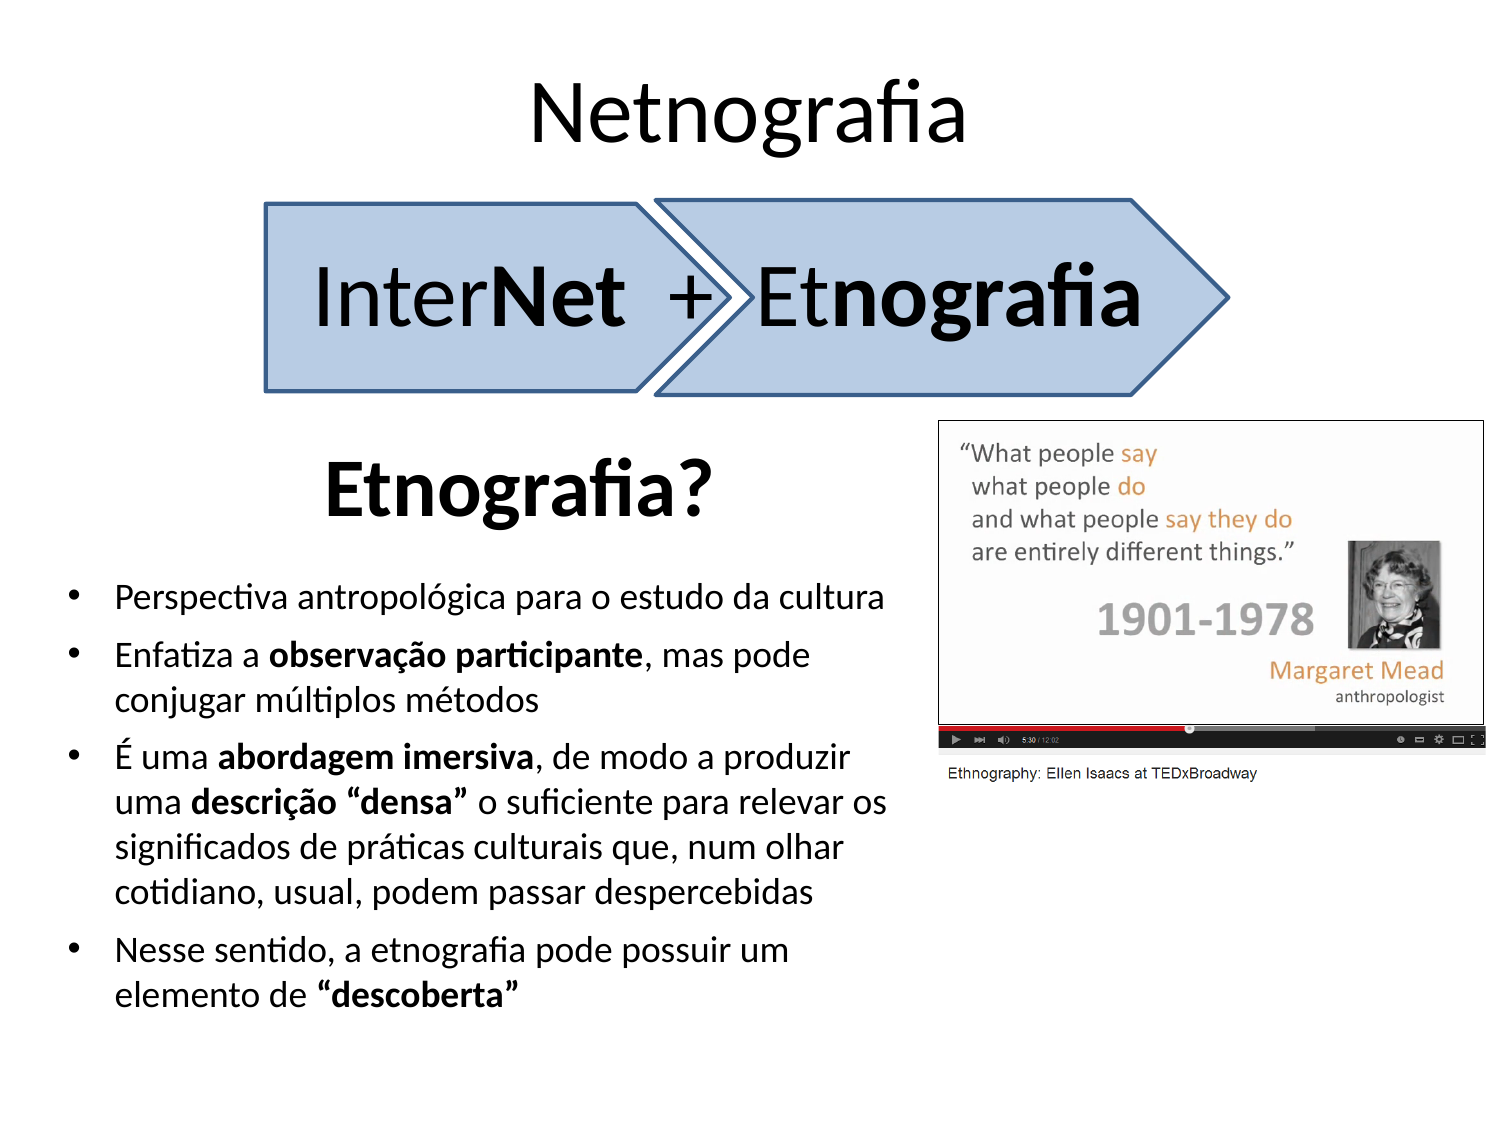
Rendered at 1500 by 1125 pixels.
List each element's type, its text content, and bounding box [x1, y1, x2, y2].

text_box InterNet + Etnografia [53, 196, 1403, 384]
text_box [658, 384, 1145, 398]
picture [938, 420, 1486, 786]
text_box Perspectiva antropológica para o estudo da cultura Enfatiza a observação participante, mas pode conjugar múltiplos métodos É uma abordagem imersiva, de modo a produzir uma descrição “densa” o suficiente para relevar os significados de práticas culturais que, num olhar cotidiano, usual, podem passar despercebidas Nesse sentido, a etnografia pode possuir um elemento de “descoberta” [53, 564, 919, 1080]
title Netnografia [73, 12, 1424, 200]
text_box Etnografia? [54, 389, 986, 578]
text_box [263, 384, 647, 389]
